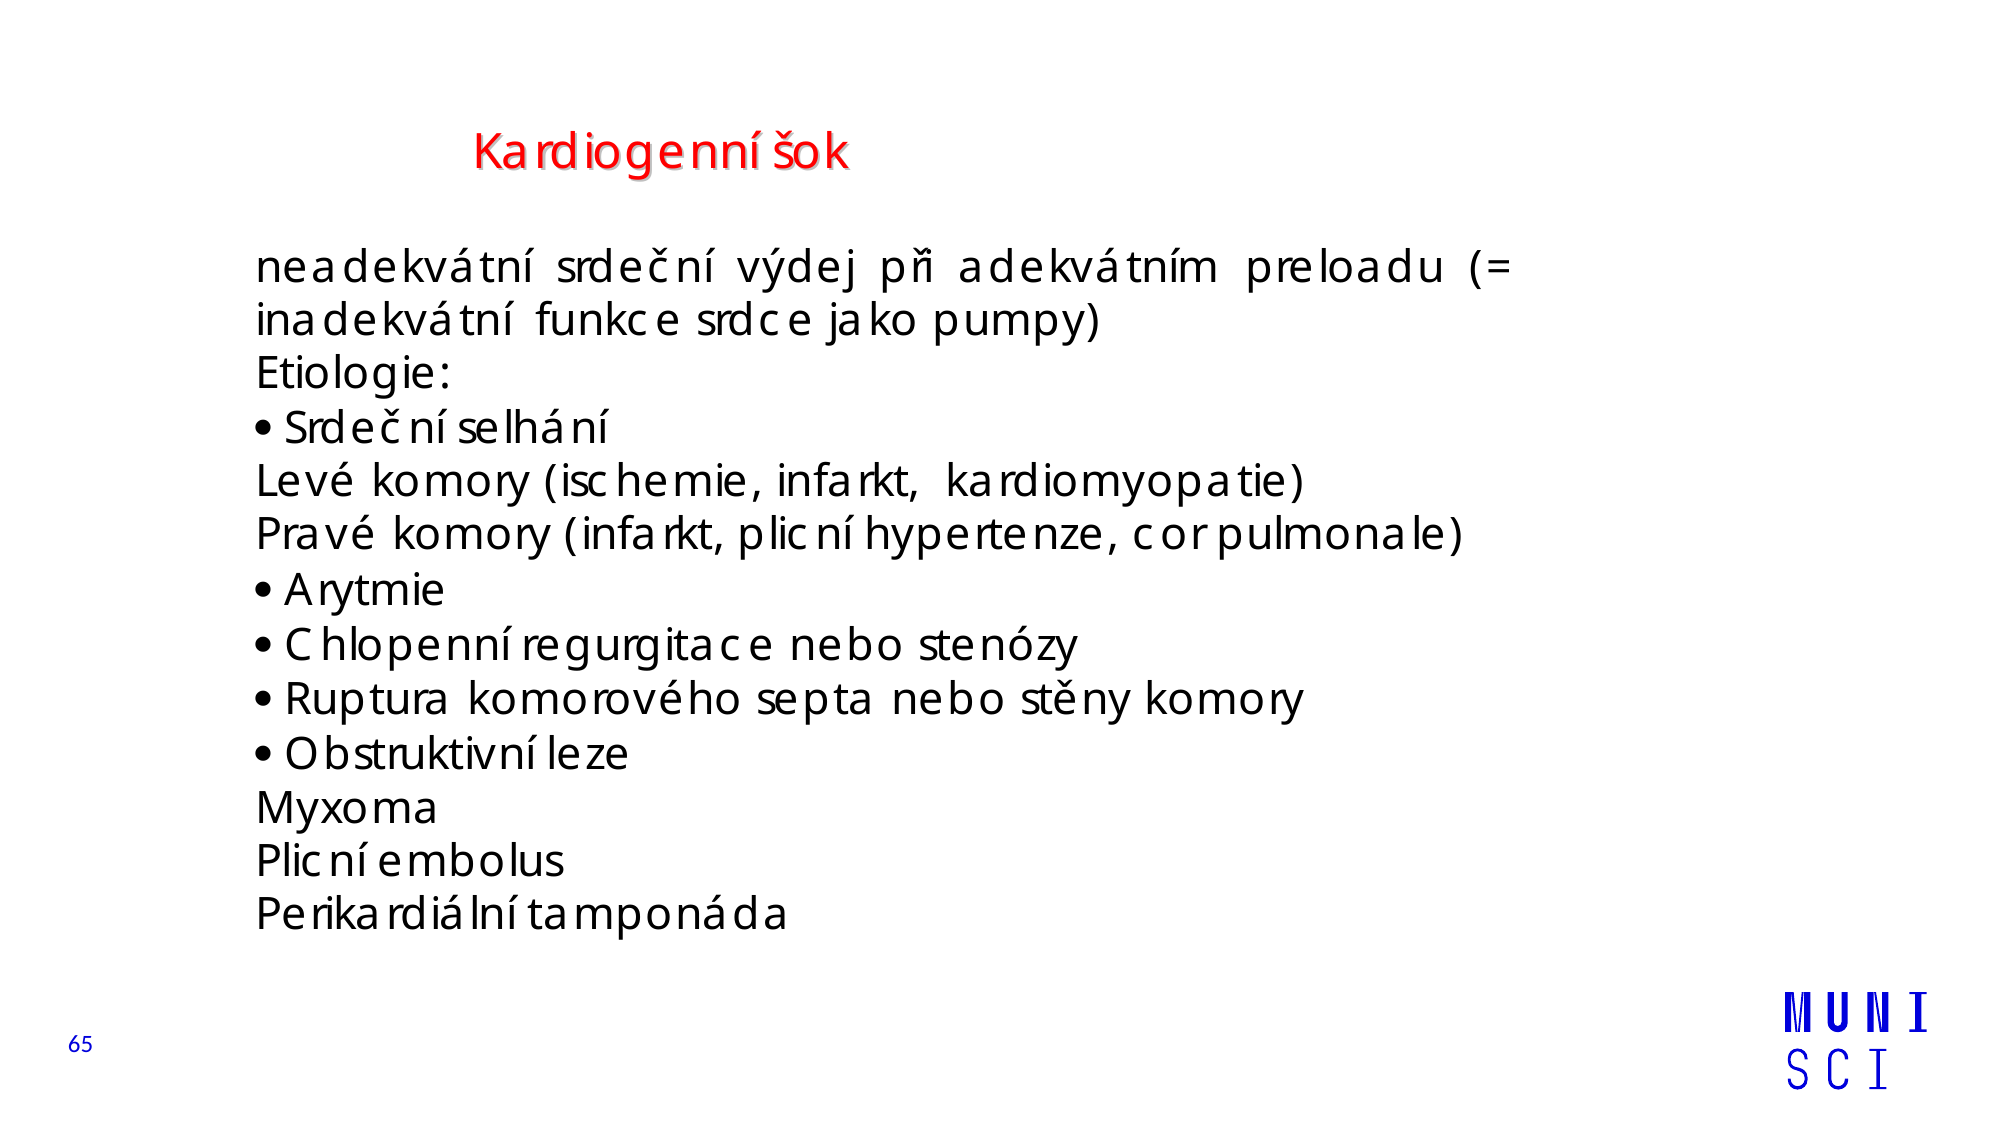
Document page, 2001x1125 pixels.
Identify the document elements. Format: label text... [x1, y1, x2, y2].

slide_number 65 [67, 1021, 110, 1063]
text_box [255, 69, 1517, 1125]
